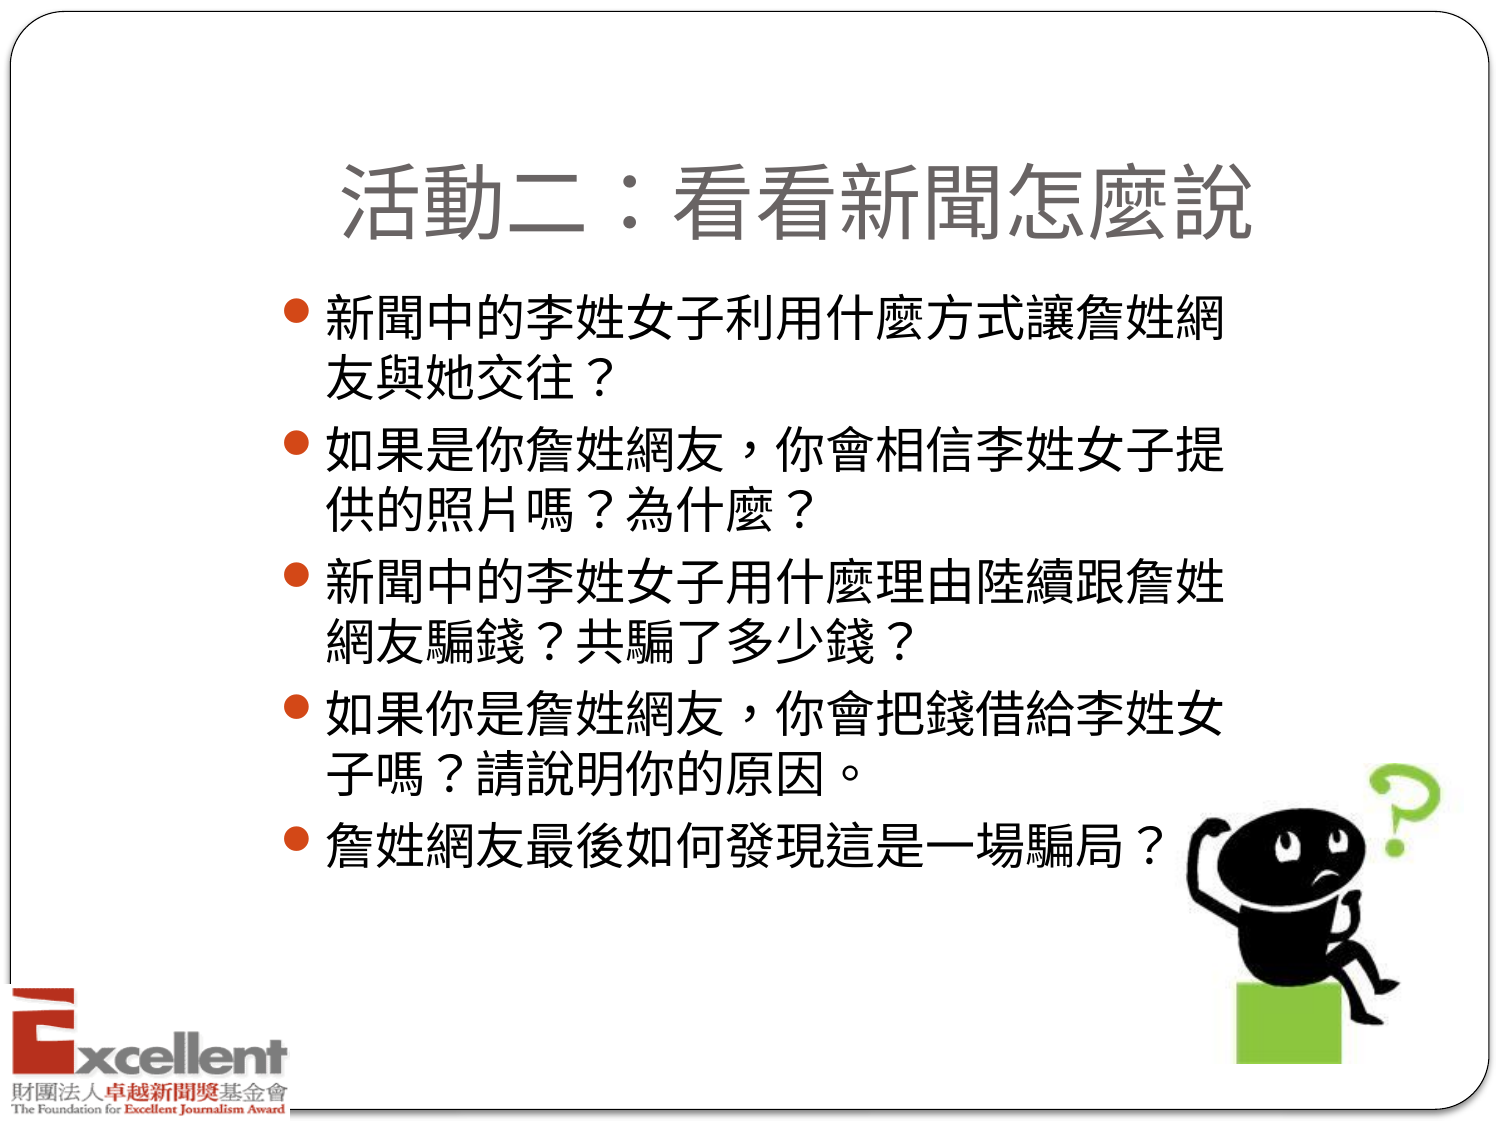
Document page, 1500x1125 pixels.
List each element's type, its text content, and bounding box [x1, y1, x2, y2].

list 新聞中的李姓女子利用什麼方式讓詹姓網友與她交往？ 如果是你詹姓網友，你會相信李姓女子提供的照片嗎？為什麼？ 新聞中的李姓女子用什麼理由陸續跟詹姓網友騙錢？共騙了多少錢？ 如果你是詹姓網友，你會把錢借給李姓女子嗎？請說明你的原因。 詹姓網友最後如何發現這是一場騙局？ [265, 278, 1282, 1024]
title 活動二：看看新聞怎麼說 [159, 77, 1435, 266]
picture [0, 984, 290, 1125]
picture [1163, 762, 1464, 1064]
